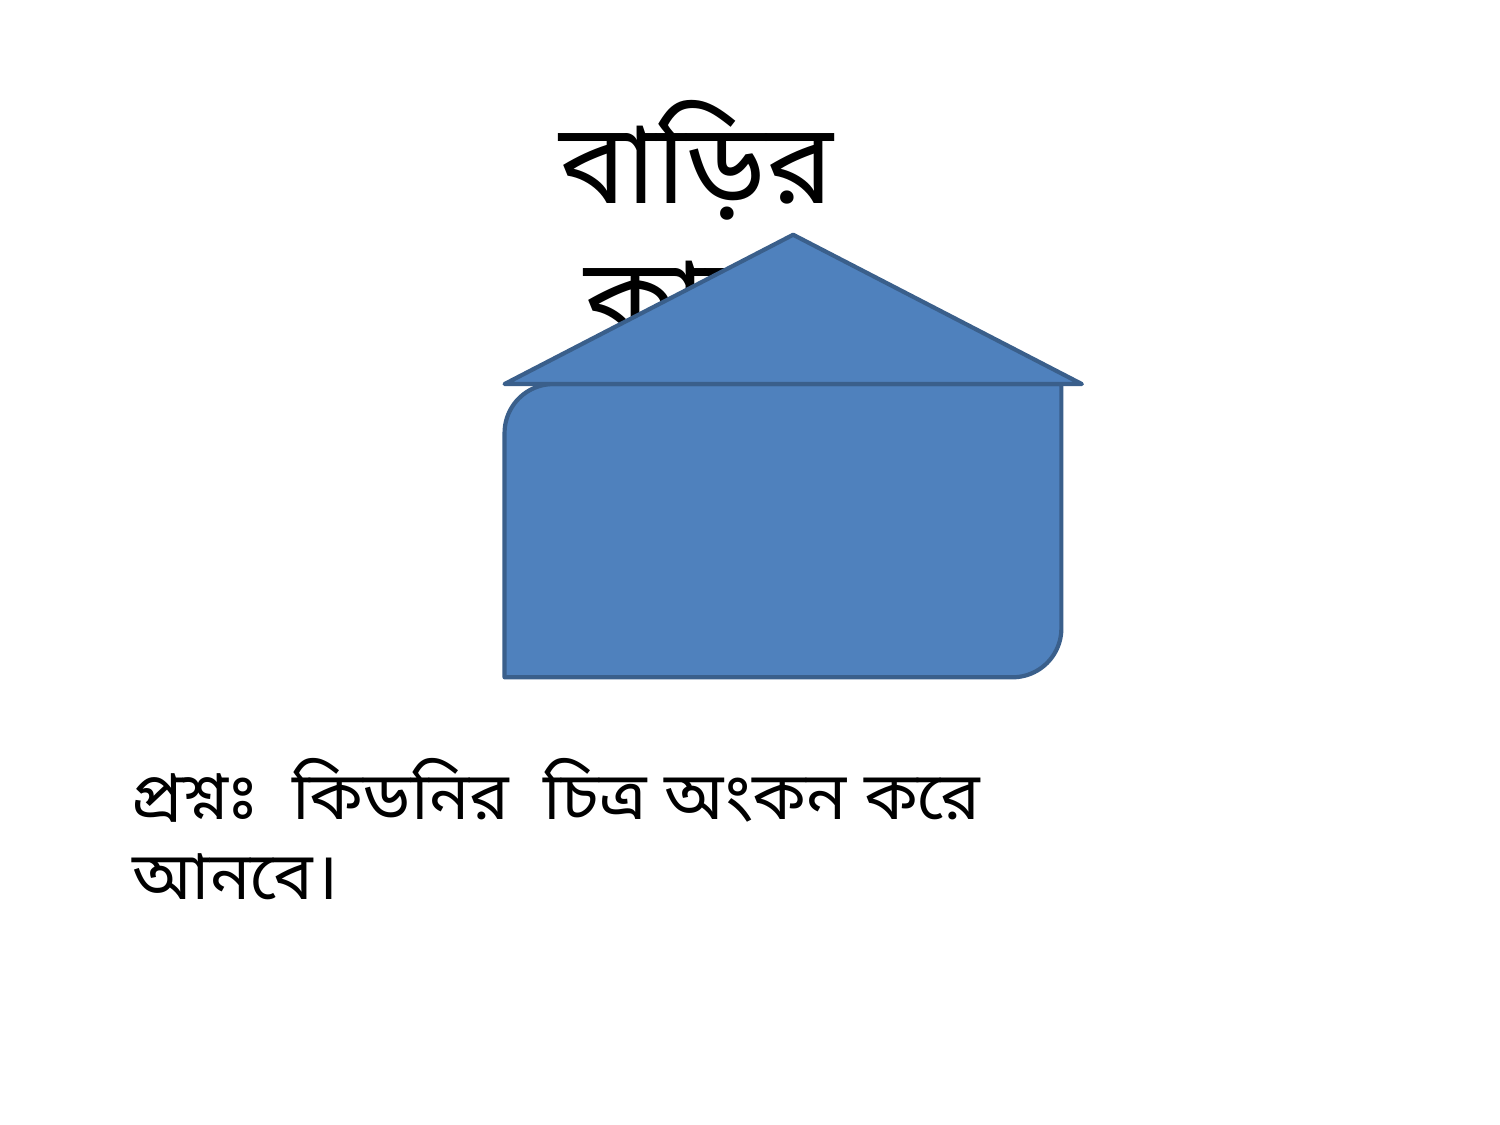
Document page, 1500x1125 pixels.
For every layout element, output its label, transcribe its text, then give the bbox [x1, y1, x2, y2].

text_box বাড়ির কাজ [427, 83, 966, 368]
text_box প্রশ্নঃ কিডনির চিত্র অংকন করে আনবে। [118, 745, 1175, 921]
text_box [504, 234, 1083, 678]
